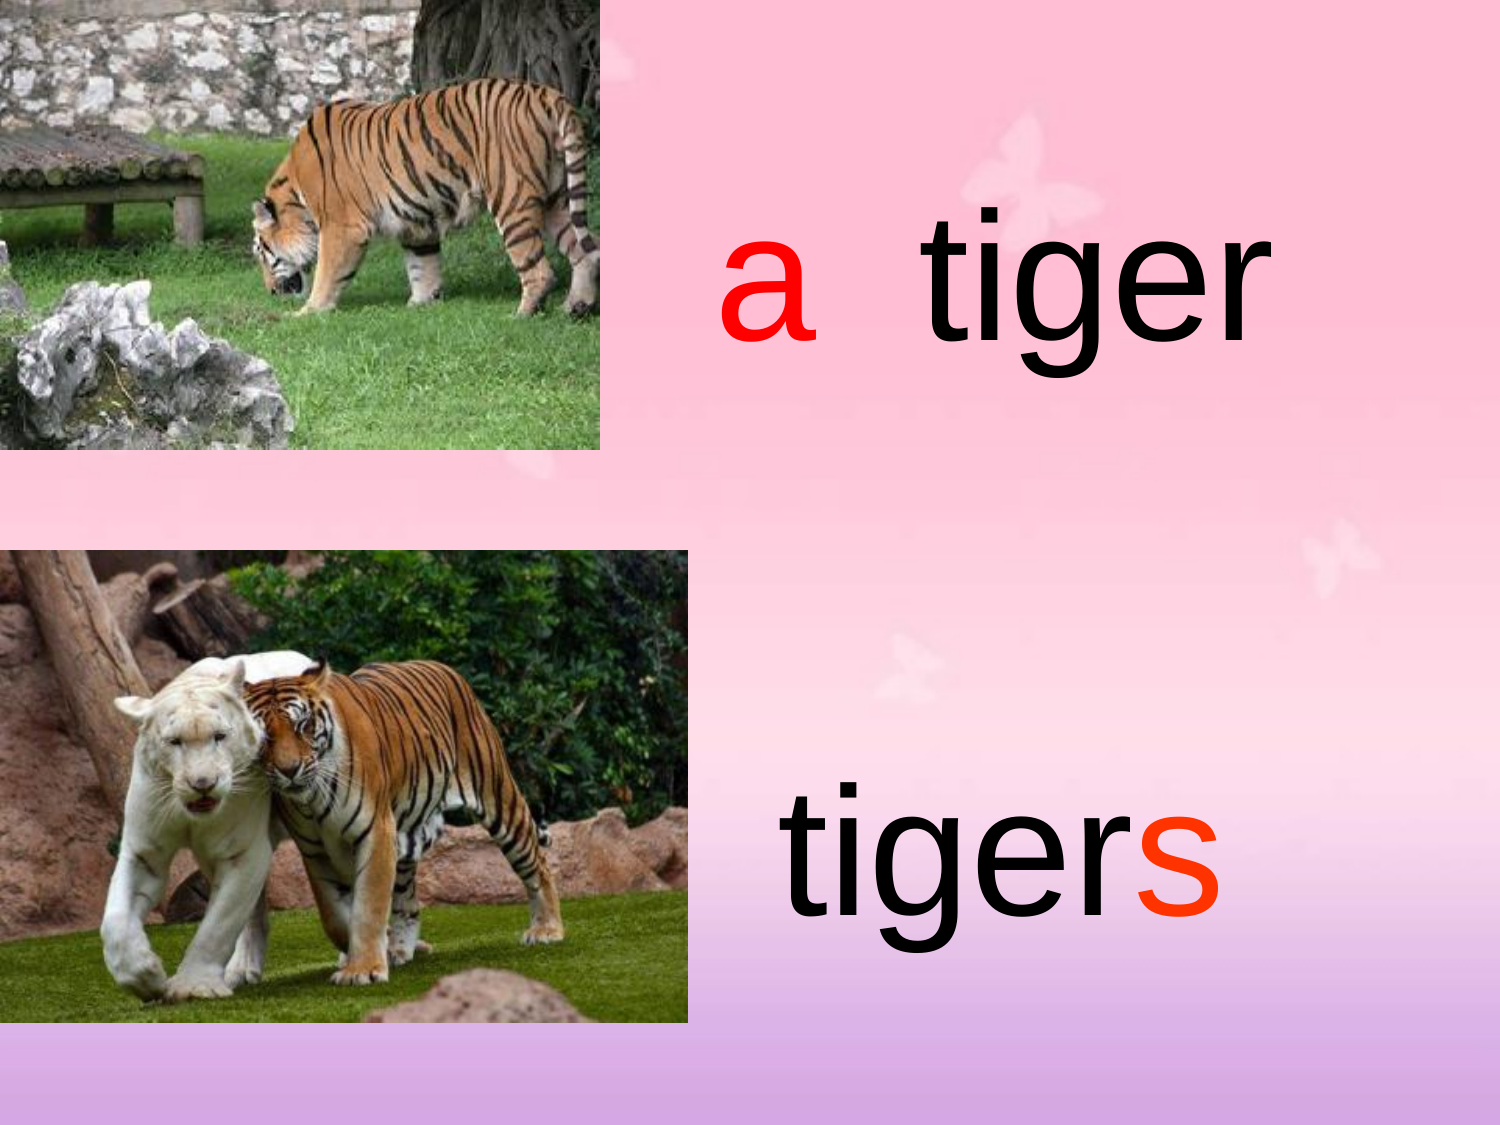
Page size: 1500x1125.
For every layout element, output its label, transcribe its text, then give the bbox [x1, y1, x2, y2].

picture [0, 0, 1500, 1125]
text_box a tiger [699, 149, 1450, 385]
text_box tigers [762, 724, 1375, 960]
